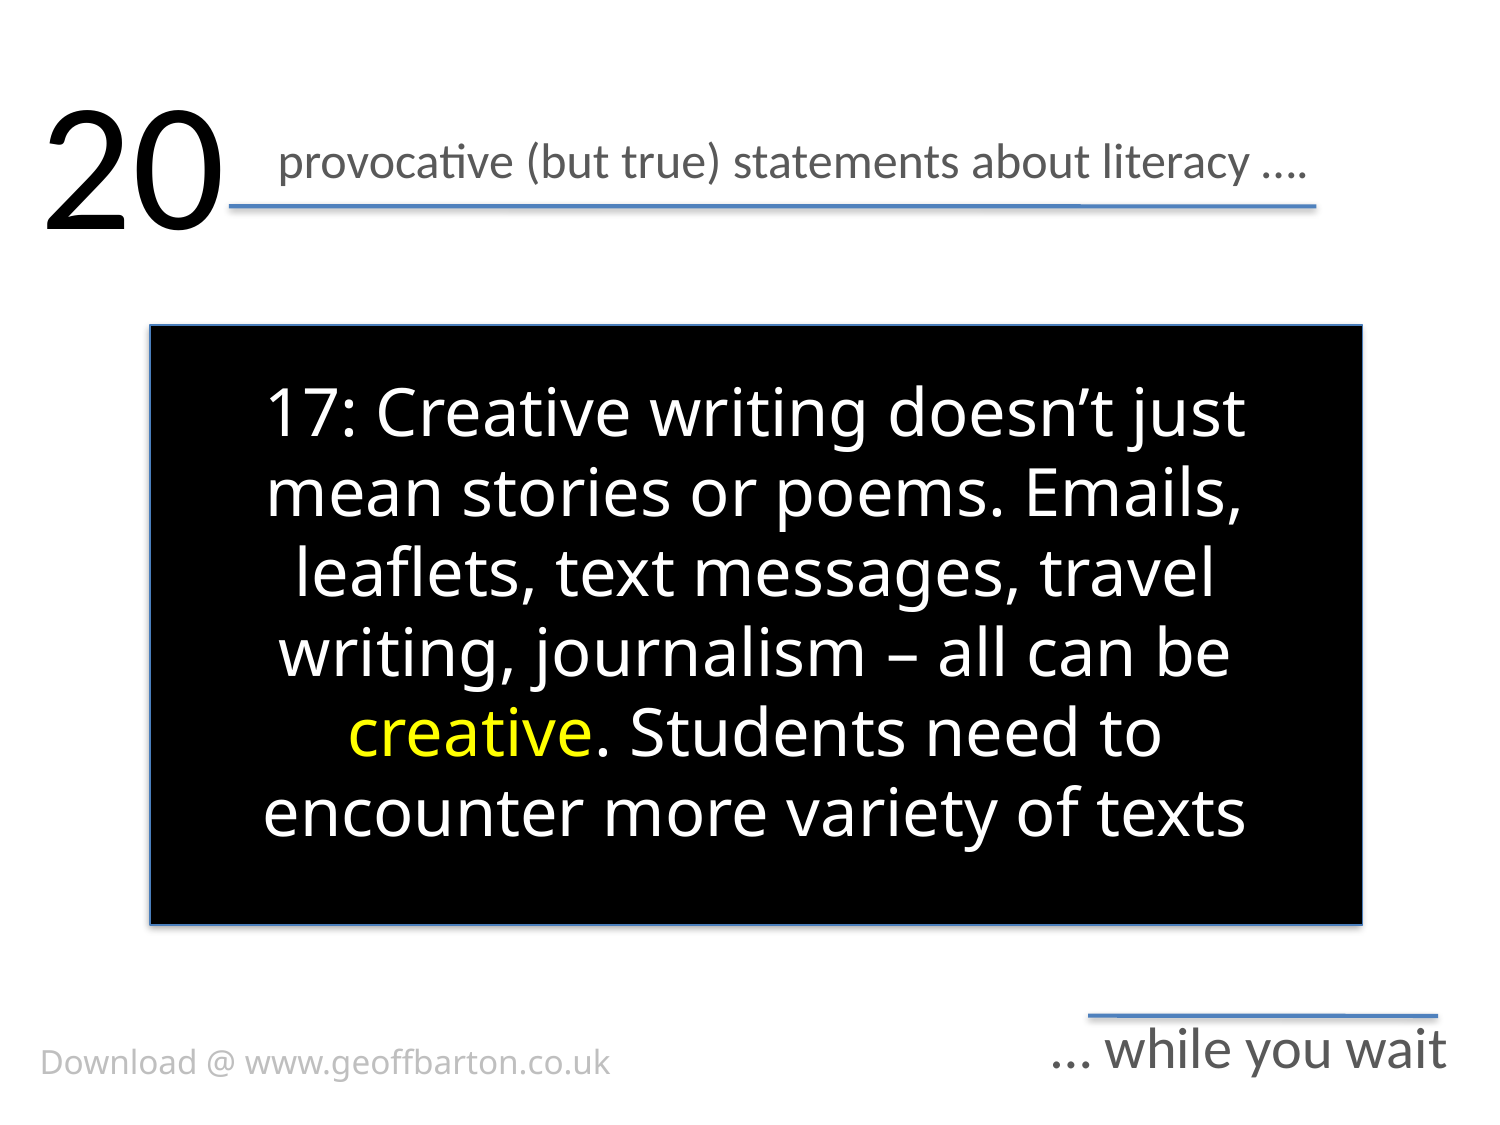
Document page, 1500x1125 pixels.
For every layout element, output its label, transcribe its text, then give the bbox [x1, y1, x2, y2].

text_box Download @ www.geoffbarton.co.uk [24, 1034, 688, 1089]
title provocative (but true) statements about literacy …. [262, 38, 1500, 280]
text_box 20 [24, 38, 638, 274]
text_box … while you wait [187, 924, 1463, 1125]
text_box 17: Creative writing doesn’t just mean stories or poems. Emails, leaflets, text messages, travel writing, journalism – all can be creative. Students need to encounter more variety of texts [228, 362, 1283, 857]
text_box [149, 324, 1363, 926]
